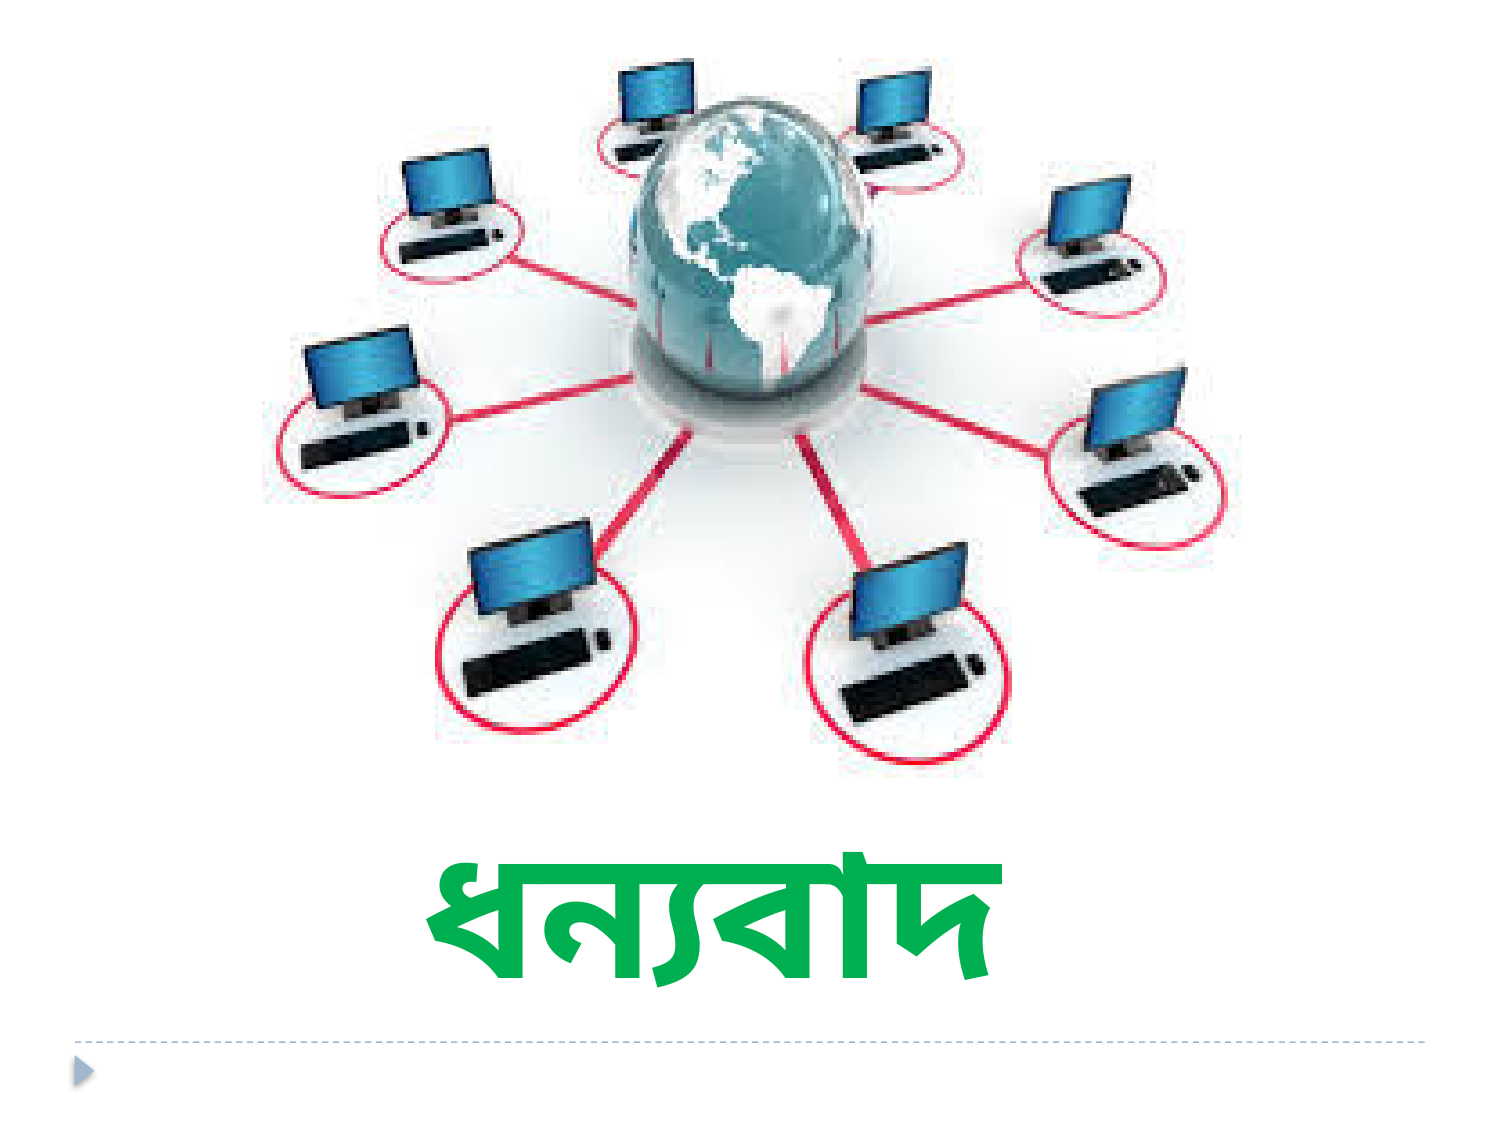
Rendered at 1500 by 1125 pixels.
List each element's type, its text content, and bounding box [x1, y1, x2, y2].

text_box ধন্যবাদ [287, 826, 1138, 980]
picture [262, 24, 1251, 813]
